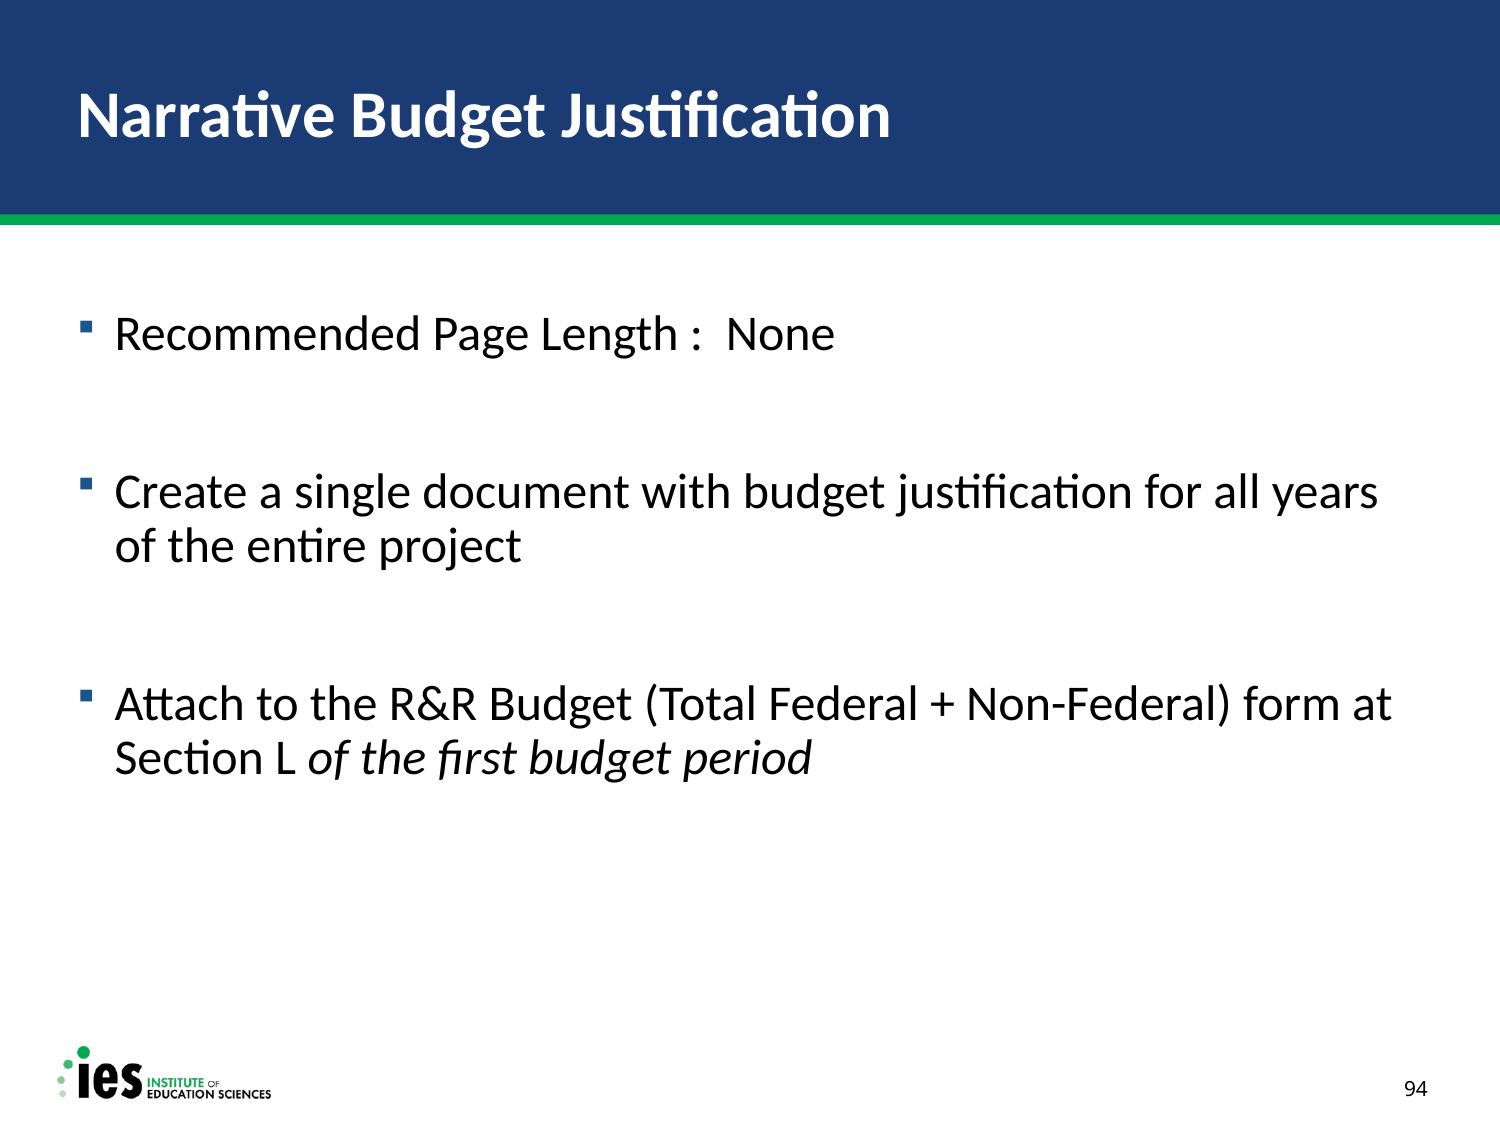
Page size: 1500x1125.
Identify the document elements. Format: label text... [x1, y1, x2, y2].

list Recommended Page Length : None Create a single document with budget justification for all years of the entire project Attach to the R&R Budget (Total Federal + Non-Federal) form at Section L of the first budget period [62, 299, 1444, 1049]
slide_number 94 [1298, 1070, 1443, 1109]
picture [57, 1045, 271, 1115]
title Narrative Budget Justification [62, 35, 1458, 194]
